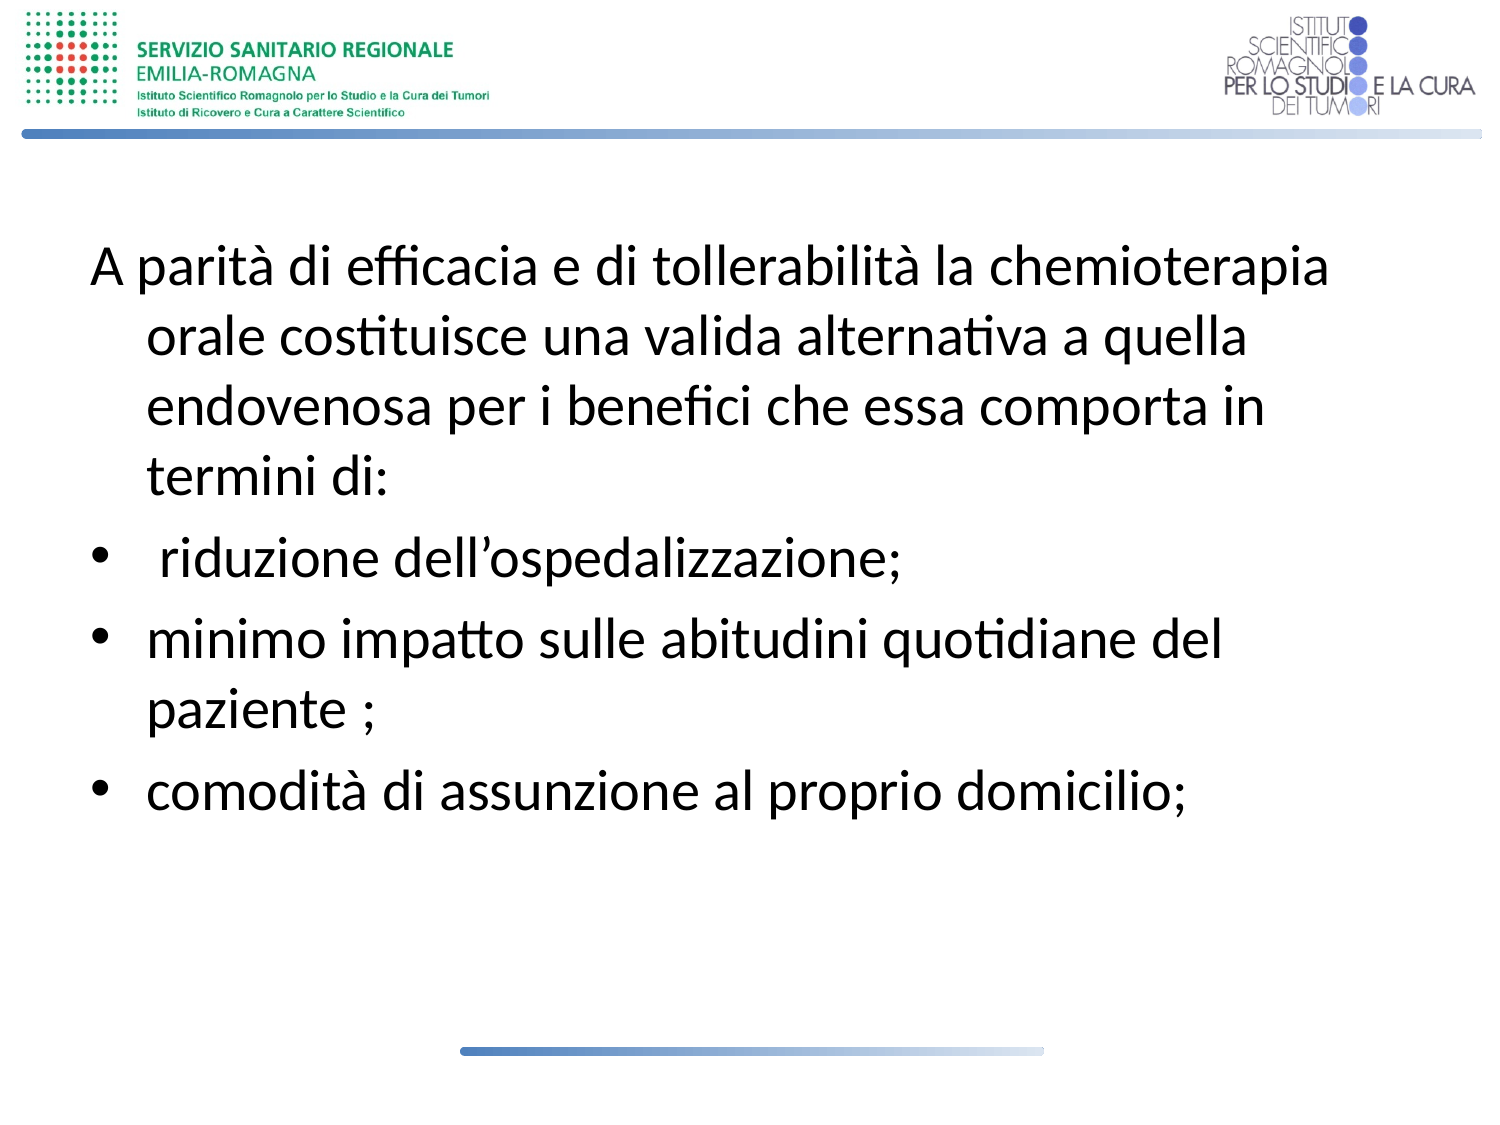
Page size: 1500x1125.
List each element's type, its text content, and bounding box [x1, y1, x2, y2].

picture [15, 9, 498, 128]
picture [1222, 12, 1478, 119]
list A parità di efficacia e di tollerabilità la chemioterapia orale costituisce una valida alternativa a quella endovenosa per i benefici che essa comporta in termini di: riduzione dell’ospedalizzazione; minimo impatto sulle abitudini quotidiane del paziente ; comodità di assunzione al proprio domicilio; [74, 219, 1426, 1006]
